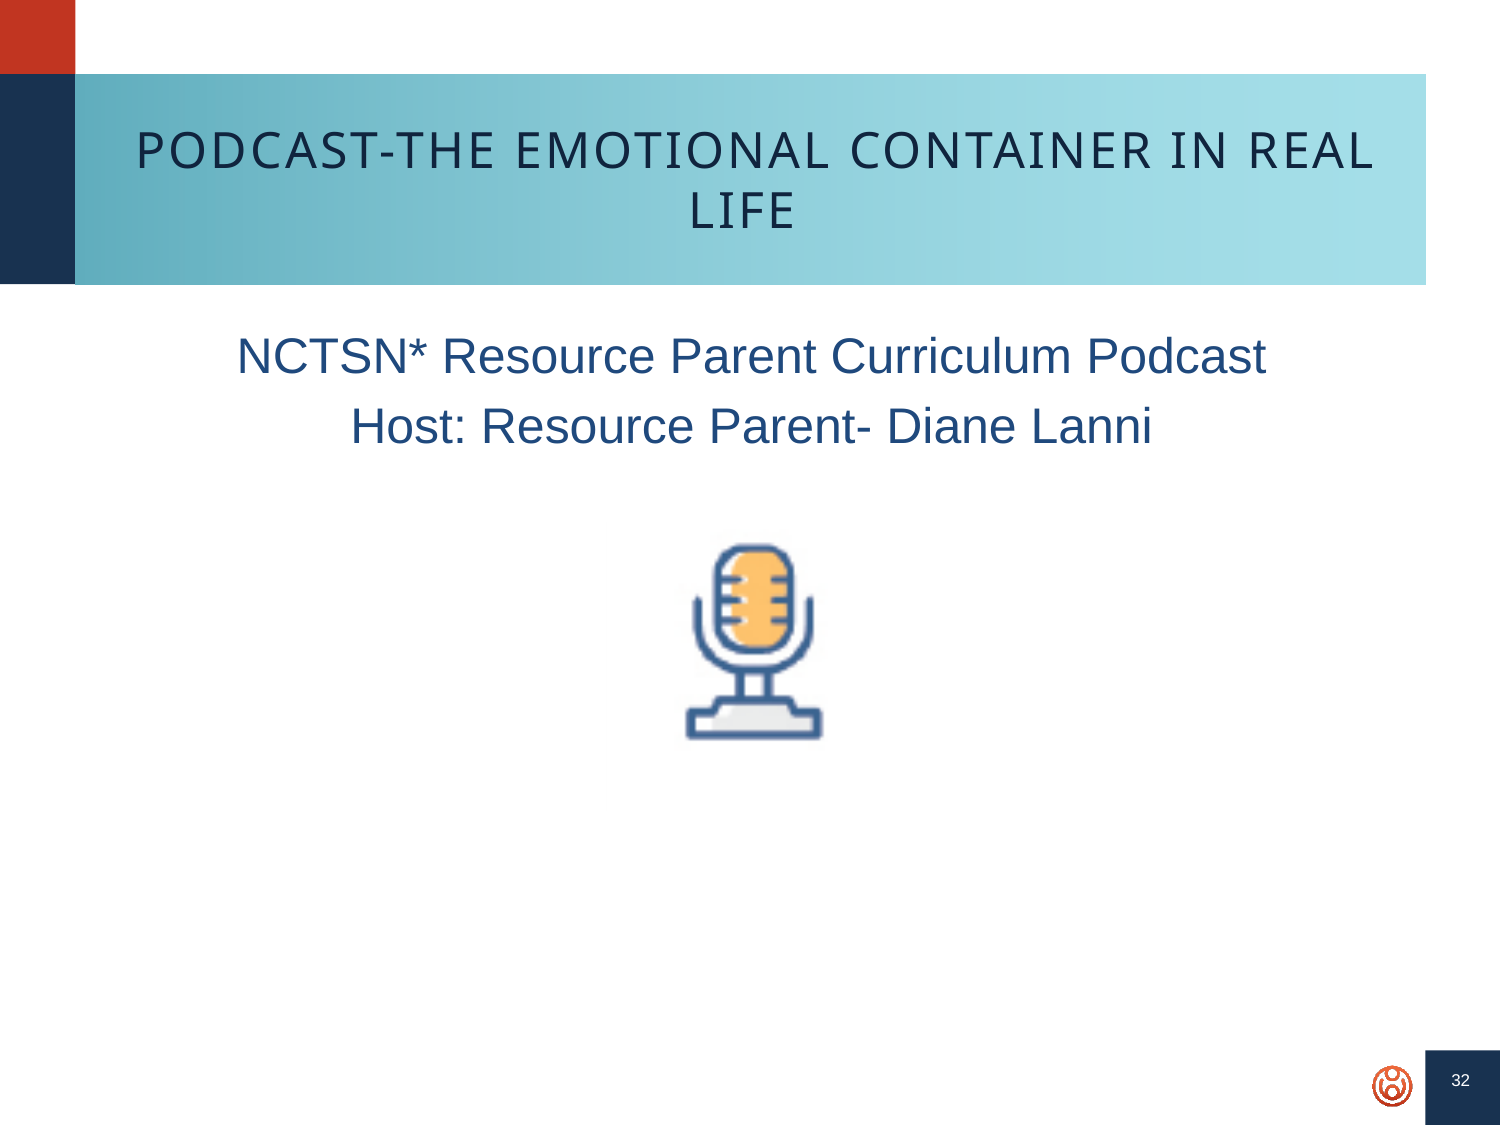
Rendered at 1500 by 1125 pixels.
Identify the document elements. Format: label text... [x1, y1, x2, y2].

slide_number 32 [1433, 1058, 1489, 1101]
picture [75, 74, 1426, 285]
list NCTSN* Resource Parent Curriculum Podcast Host: Resource Parent- Diane Lanni [74, 316, 1424, 1005]
picture [1371, 1065, 1413, 1107]
picture [604, 522, 916, 812]
title Podcast-The Emotional Container In Real Life [75, 73, 1425, 284]
